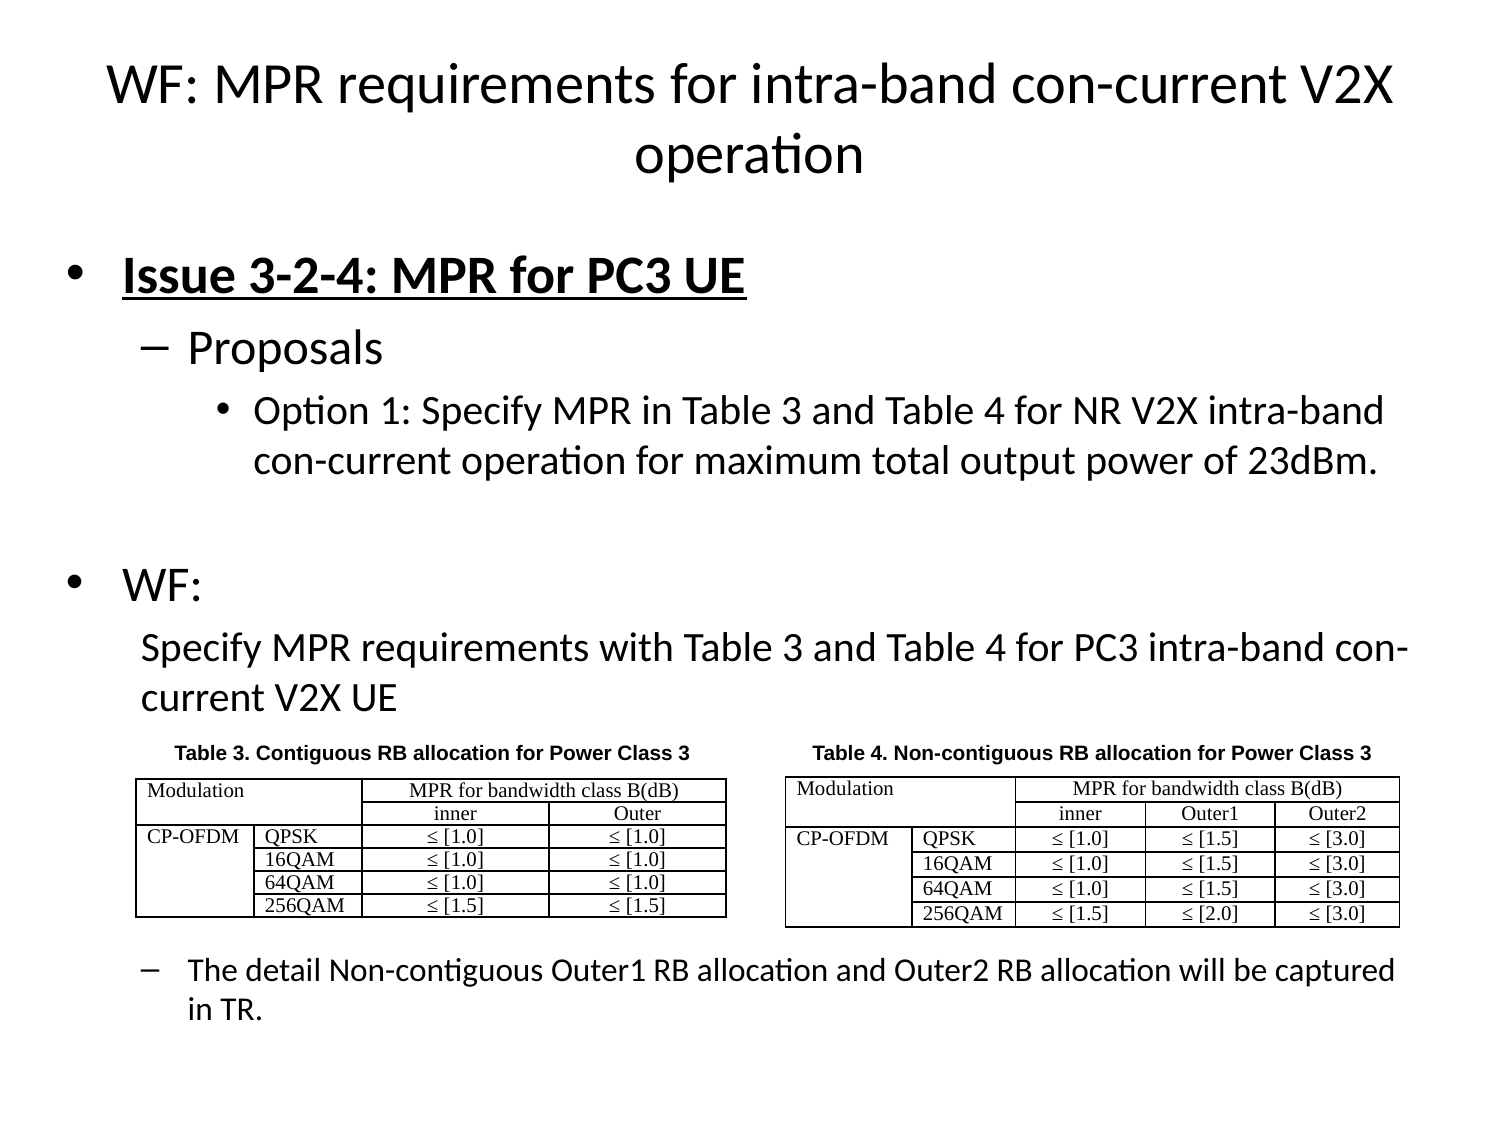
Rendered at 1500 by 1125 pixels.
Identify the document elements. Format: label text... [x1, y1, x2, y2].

table_cell ≤ [1.0] [363, 872, 548, 893]
table_cell ≤ [1.0] [1016, 878, 1145, 901]
table_cell 256QAM [913, 903, 1015, 926]
table_cell inner [363, 803, 548, 824]
table_header MPR for bandwidth class B(dB) [363, 780, 725, 801]
table_cell ≤ [2.0] [1146, 903, 1274, 926]
table_cell ≤ [3.0] [1276, 828, 1399, 851]
table_cell ≤ [1.0] [1016, 828, 1145, 851]
table_cell 256QAM [255, 895, 361, 916]
table_cell Outer [550, 803, 725, 824]
table_cell ≤ [3.0] [1276, 878, 1399, 901]
table_cell ≤ [1.0] [550, 849, 725, 870]
table_cell ≤ [1.5] [363, 895, 548, 916]
table_header MPR for bandwidth class B(dB) [1016, 778, 1399, 801]
table_cell ≤ [3.0] [1276, 903, 1399, 926]
table_cell 16QAM [255, 849, 361, 870]
table_cell Outer1 [1146, 803, 1274, 826]
table_cell CP-OFDM [137, 826, 253, 916]
table_cell ≤ [1.5] [1146, 828, 1274, 851]
table_cell ≤ [1.0] [363, 826, 548, 847]
table_cell QPSK [913, 828, 1015, 851]
table_cell ≤ [3.0] [1276, 853, 1399, 876]
text_box Table 3. Contiguous RB allocation for Power Class 3 [159, 732, 715, 772]
list Issue 3-2-4: MPR for PC3 UE Proposals Option 1: Specify MPR in Table 3 and Table 4 for NR V2X intra-band con-current operation for maximum total output power of 23dBm. WF: Specify MPR requirements with Table 3 and Table 4 for PC3 intra-band con-current V2X UE The detail Non-contiguous Outer1 RB allocation and Outer2 RB allocation will be captured in TR. [50, 231, 1445, 1106]
table_header Modulation [137, 780, 361, 824]
table_cell ≤ [1.5] [1146, 853, 1274, 876]
title WF: MPR requirements for intra-band con-current V2X operation [75, 45, 1425, 185]
table_cell ≤ [1.5] [1016, 903, 1145, 926]
table_header Modulation [786, 778, 1015, 826]
text_box Table 4. Non-contiguous RB allocation for Power Class 3 [797, 732, 1400, 772]
table_cell ≤ [1.5] [1146, 878, 1274, 901]
table_cell Outer2 [1276, 803, 1399, 826]
table_cell ≤ [1.0] [363, 849, 548, 870]
table_cell ≤ [1.0] [1016, 853, 1145, 876]
table_cell 64QAM [255, 872, 361, 893]
table_cell 16QAM [913, 853, 1015, 876]
table_cell CP-OFDM [786, 828, 911, 926]
table_cell 64QAM [913, 878, 1015, 901]
table_cell ≤ [1.5] [550, 895, 725, 916]
table_cell ≤ [1.0] [550, 872, 725, 893]
table_cell ≤ [1.0] [550, 826, 725, 847]
table_cell inner [1016, 803, 1145, 826]
table_cell QPSK [255, 826, 361, 847]
